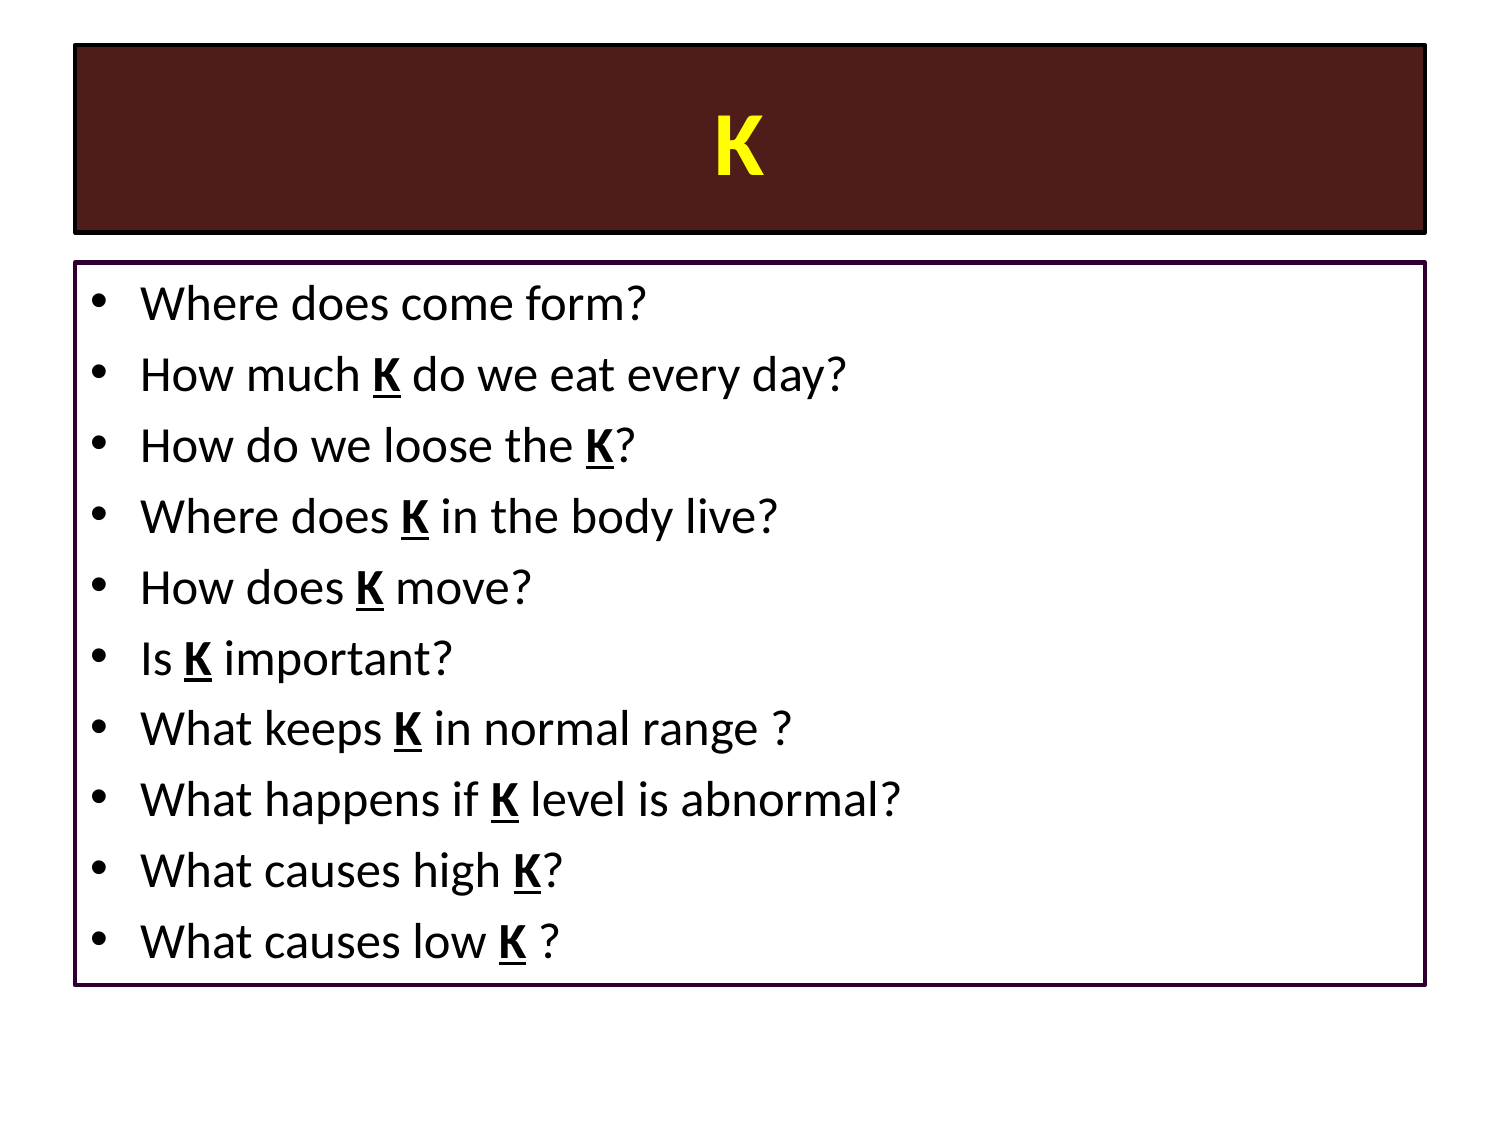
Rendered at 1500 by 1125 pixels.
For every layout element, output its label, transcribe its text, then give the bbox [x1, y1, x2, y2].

title K [73, 43, 1427, 235]
list Where does come form? How much K do we eat every day? How do we loose the K? Where does K in the body live? How does K move? Is K important? What keeps K in normal range ? What happens if K level is abnormal? What causes high K? What causes low K ? [73, 260, 1427, 987]
